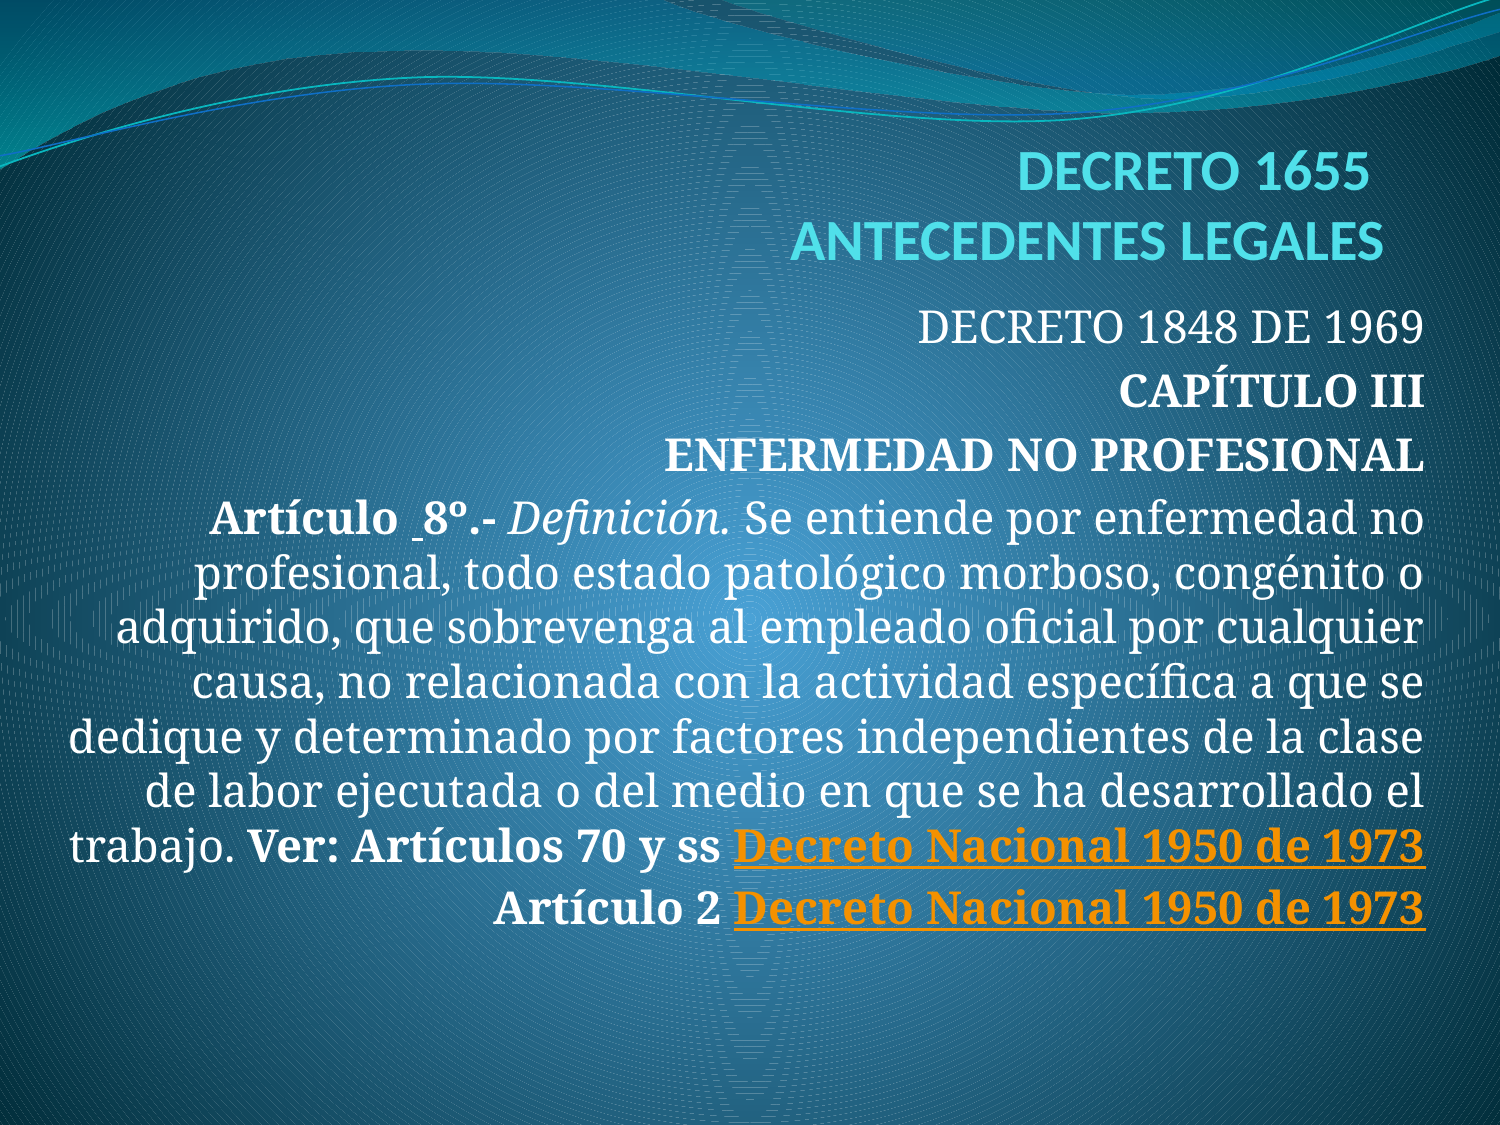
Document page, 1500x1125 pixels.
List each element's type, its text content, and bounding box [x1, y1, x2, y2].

title DECRETO 1655 ANTECEDENTES LEGALES [112, 30, 1388, 273]
subtitle DECRETO 1848 DE 1969 CAPÍTULO III ENFERMEDAD NO PROFESIONAL Artículo 8º.- Definición. Se entiende por enfermedad no profesional, todo estado patológico morboso, congénito o adquirido, que sobrevenga al empleado oficial por cualquier causa, no relacionada con la actividad específica a que se dedique y determinado por factores independientes de la clase de labor ejecutada o del medio en que se ha desarrollado el trabajo. Ver: Artículos 70 y ss Decreto Nacional 1950 de 1973 Artículo 2 Decreto Nacional 1950 de 1973 [53, 290, 1436, 988]
